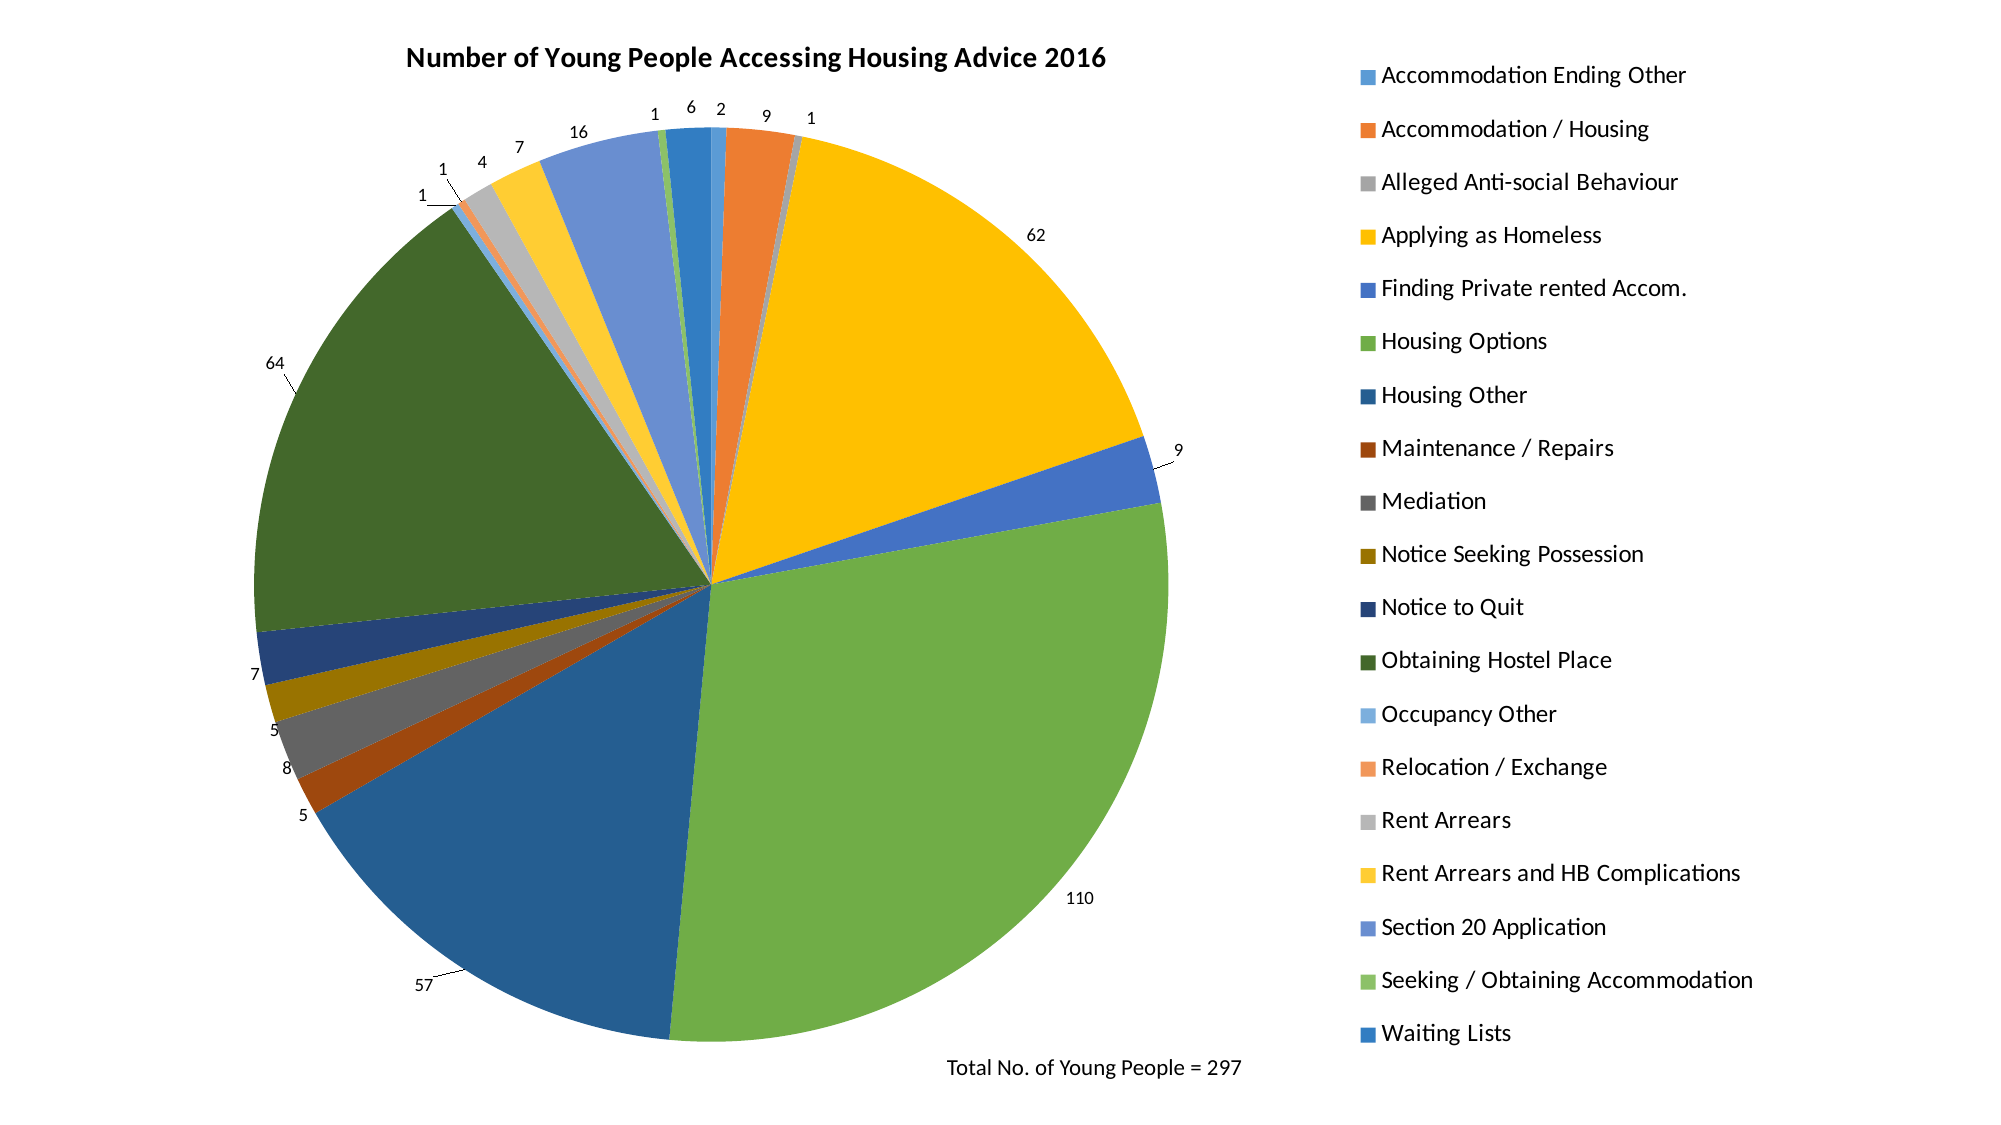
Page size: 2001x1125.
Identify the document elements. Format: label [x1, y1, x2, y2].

chart [203, 36, 1797, 1089]
